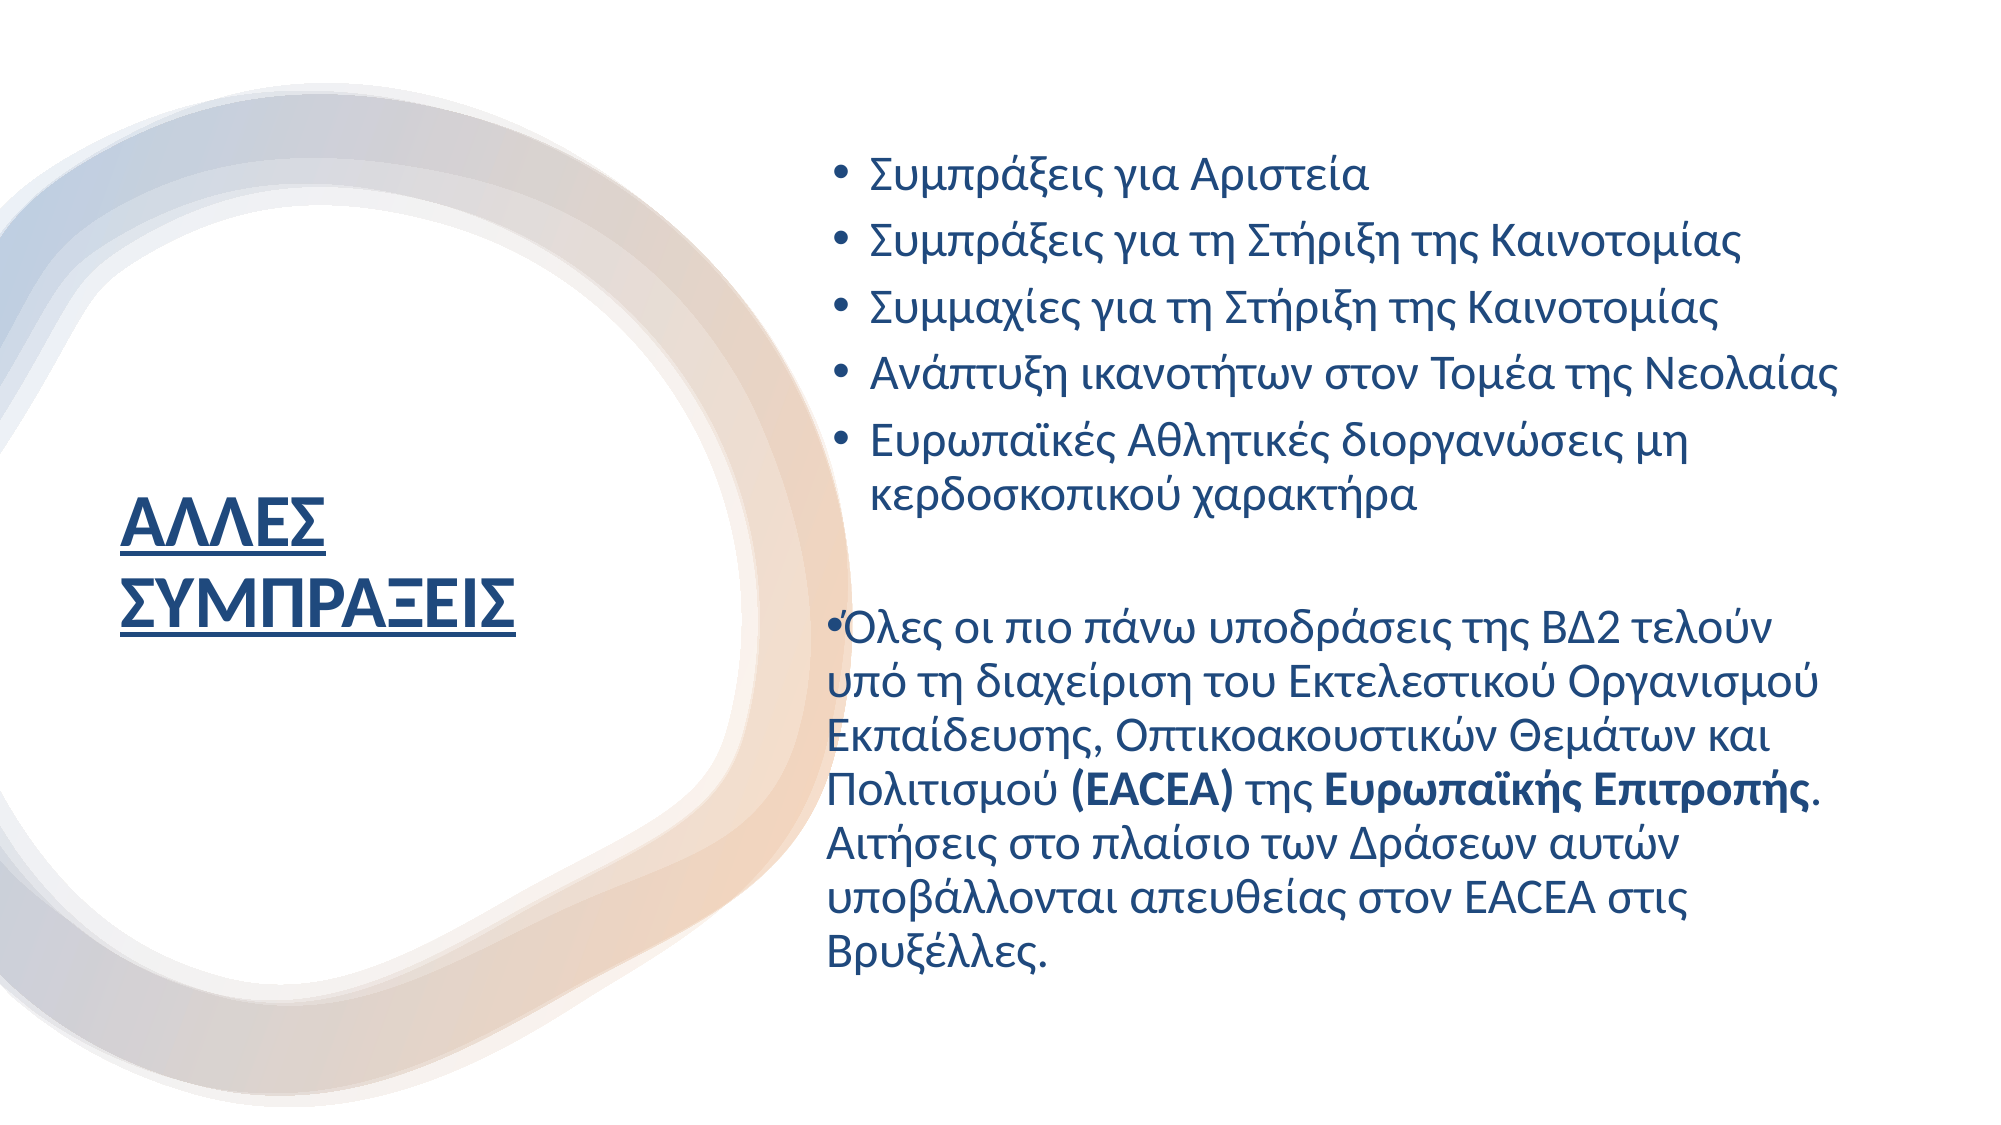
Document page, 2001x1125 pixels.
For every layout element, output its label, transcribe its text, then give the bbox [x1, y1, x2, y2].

text_box [0, 0, 2000, 1125]
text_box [0, 83, 853, 1108]
text_box Συμπράξεις για Αριστεία Συμπράξεις για τη Στήριξη της Καινοτομίας Συμμαχίες για τη Στήριξη της Καινοτομίας Ανάπτυξη ικανοτήτων στον Τομέα της Νεολαίας Ευρωπαϊκές Αθλητικές διοργανώσεις μη κερδοσκοπικού χαρακτήρα Όλες οι πιο πάνω υποδράσεις της ΒΔ2 τελούν υπό τη διαχείριση του Εκτελεστικού Οργανισμού Εκπαίδευσης, Οπτικοακουστικών Θεμάτων και Πολιτισμού (EACEA) της Ευρωπαϊκής Επιτροπής. Αιτήσεις στο πλαίσιο των Δράσεων αυτών υποβάλλονται απευθείας στον EACEA στις Βρυξέλλες. [857, 133, 1869, 992]
